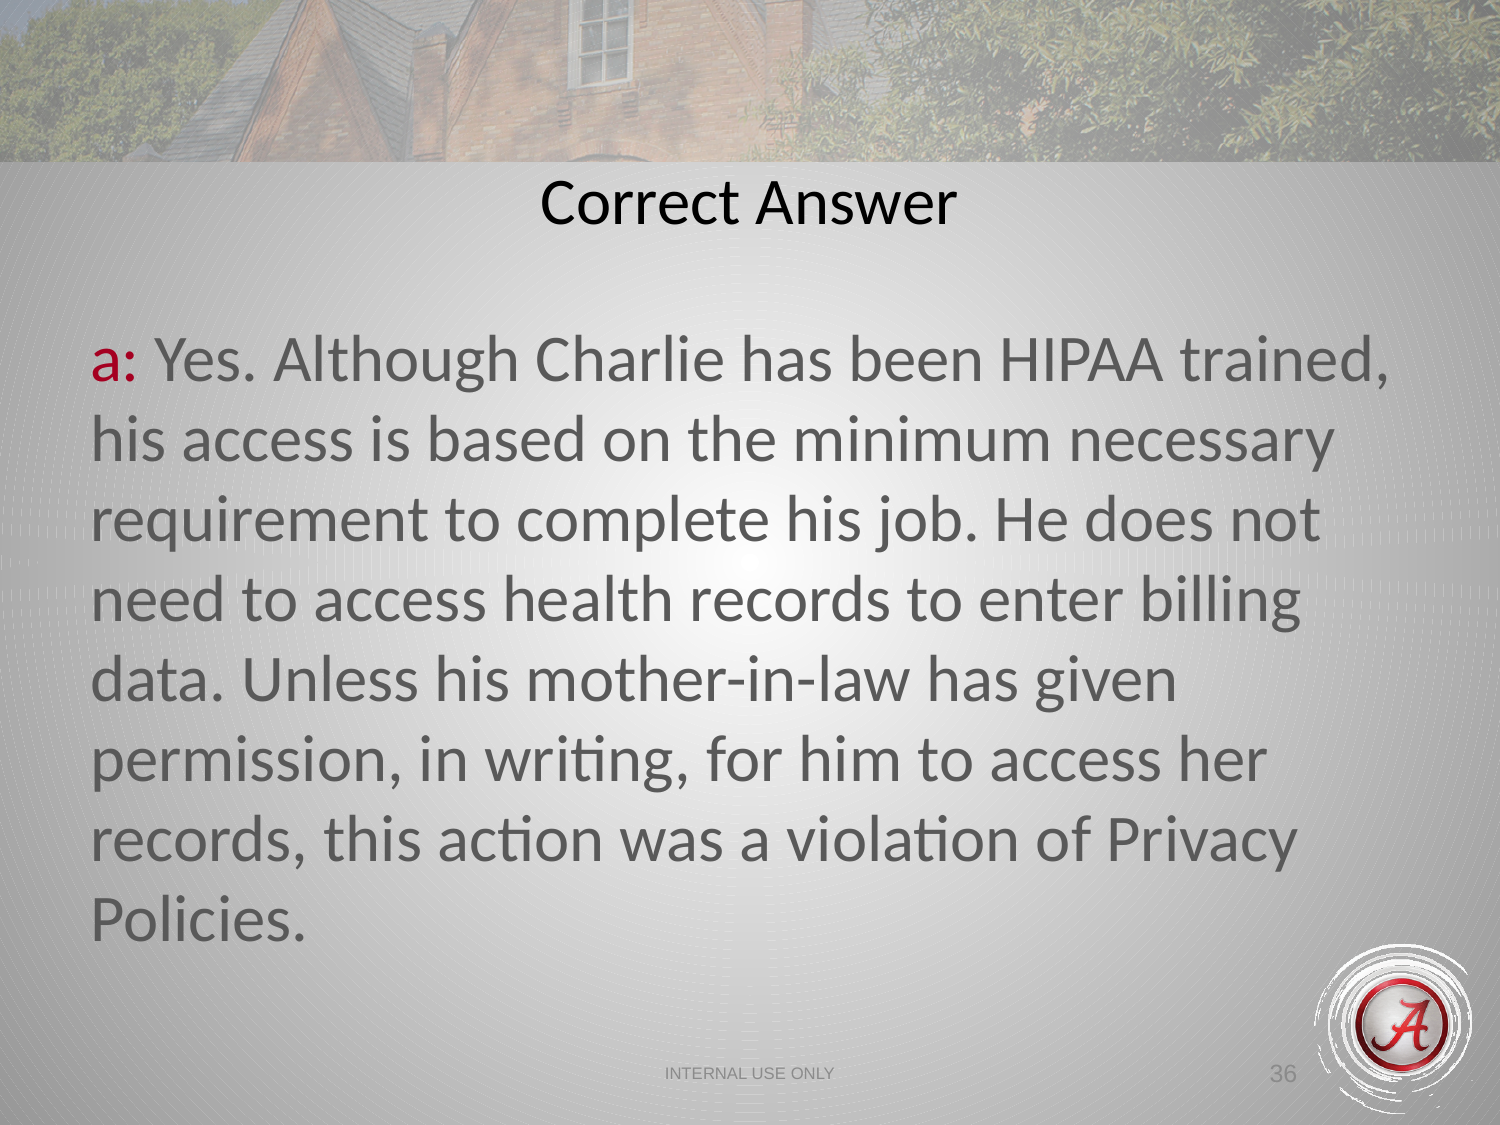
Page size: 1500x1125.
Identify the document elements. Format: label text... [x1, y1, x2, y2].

picture [1314, 938, 1490, 1114]
slide_number 36 [1074, 1050, 1313, 1103]
footer INTERNAL USE ONLY [512, 1050, 988, 1103]
list Correct Answer [75, 149, 1425, 225]
list a: Yes. Although Charlie has been HIPAA trained, his access is based on the minimum necessary requirement to complete his job. He does not need to access health records to enter billing data. Unless his mother-in-law has given permission, in writing, for him to access her records, this action was a violation of Privacy Policies. [75, 307, 1425, 1050]
